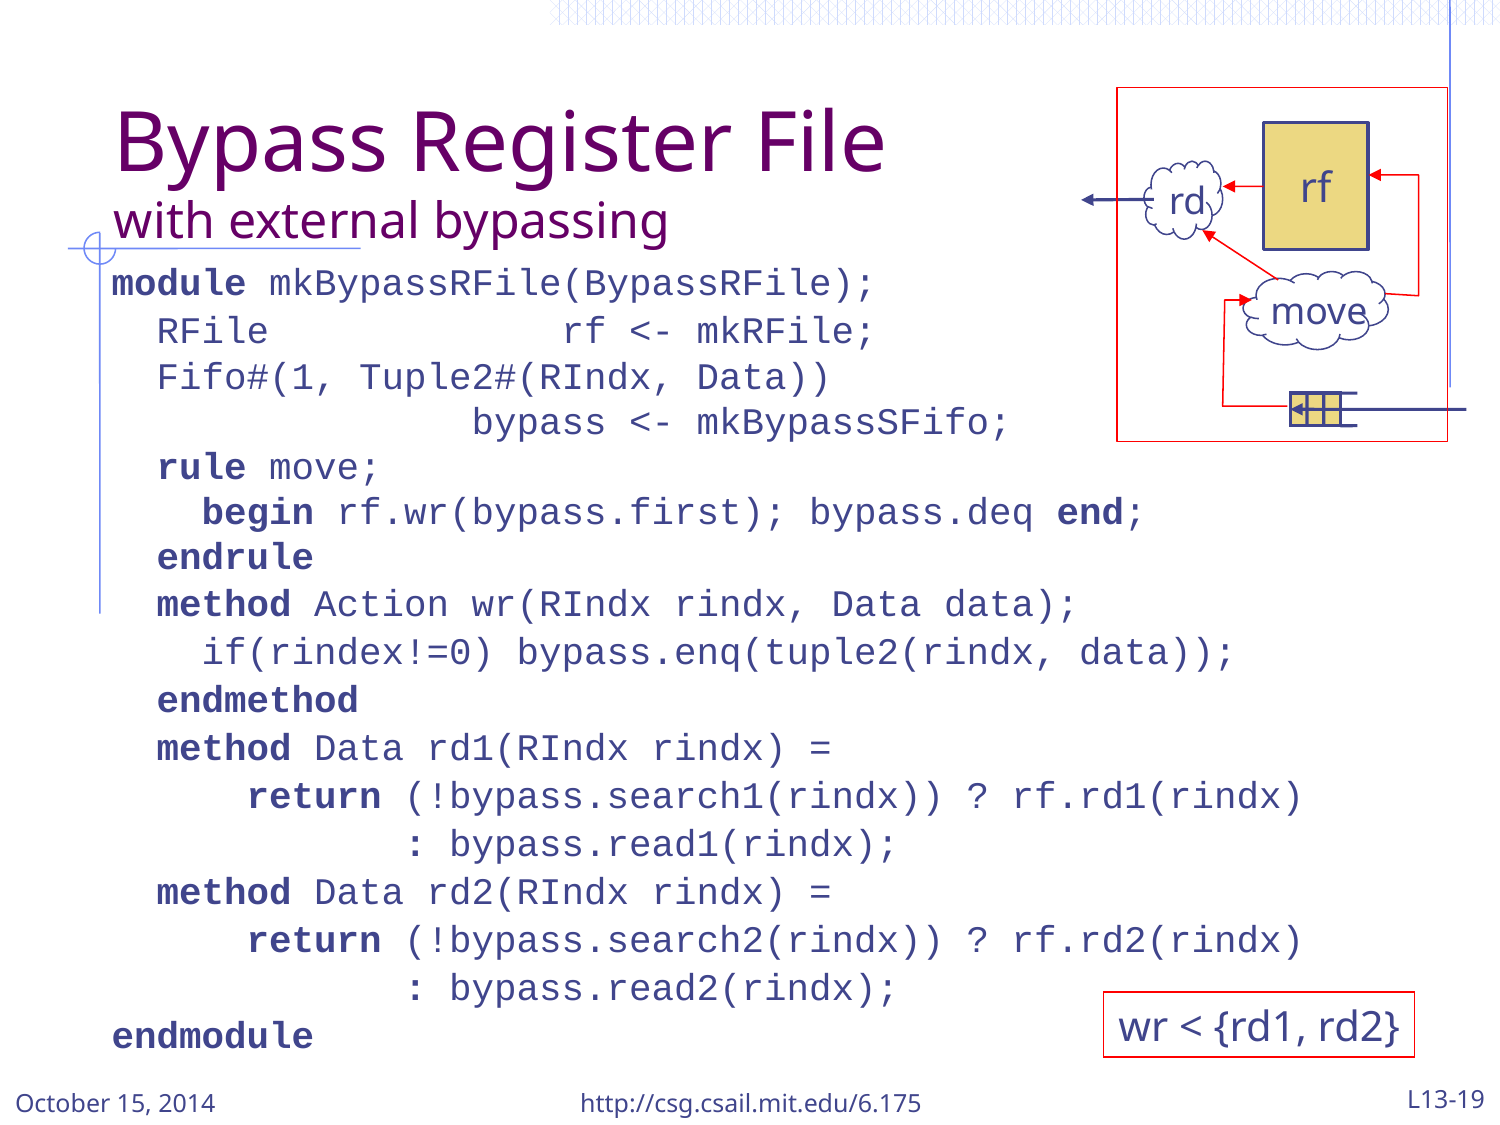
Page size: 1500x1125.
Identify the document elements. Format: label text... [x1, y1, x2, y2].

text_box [1080, 87, 1467, 442]
slide_number L13-19 [1187, 1049, 1500, 1125]
text_box module mkBypassRFile(BypassRFile); RFile rf <- mkRFile; Fifo#(1, Tuple2#(RIndx, Data)) bypass <- mkBypassSFifo; rule move; begin rf.wr(bypass.first); bypass.deq end; endrule method Action wr(RIndx rindx, Data data); if(rindex!=0) bypass.enq(tuple2(rindx, data)); endmethod method Data rd1(RIndx rindx) = return (!bypass.search1(rindx)) ? rf.rd1(rindx) : bypass.read1(rindx); method Data rd2(RIndx rindx) = return (!bypass.search2(rindx)) ? rf.rd2(rindx) : bypass.read2(rindx); endmodule [96, 256, 1457, 1078]
text_box wr < {rd1, rd2} [1103, 992, 1415, 1057]
title Bypass Register File with external bypassing [98, 68, 1375, 256]
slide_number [0, 1049, 313, 1125]
footer http://csg.csail.mit.edu/6.175 [503, 1049, 1000, 1125]
